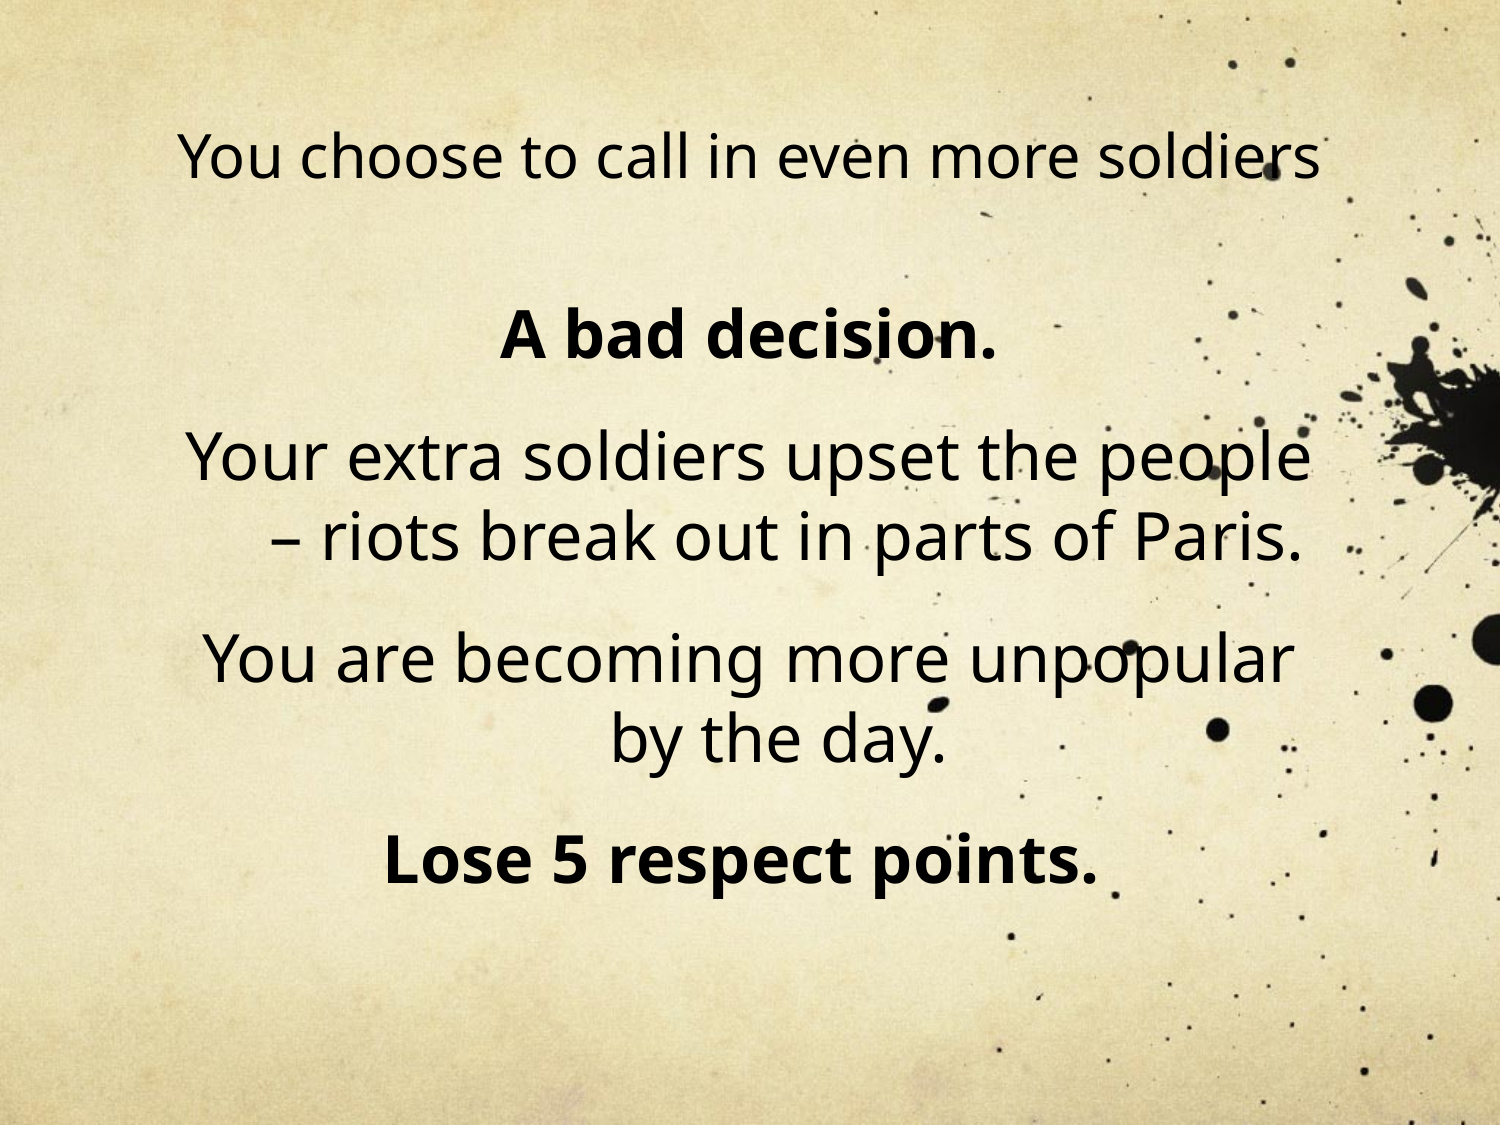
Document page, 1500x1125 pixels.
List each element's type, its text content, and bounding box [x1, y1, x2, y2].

list A bad decision. Your extra soldiers upset the people – riots break out in parts of Paris. You are becoming more unpopular by the day. Lose 5 respect points. [149, 284, 1350, 951]
picture [0, 0, 1500, 1125]
title You choose to call in even more soldiers [149, 82, 1350, 226]
